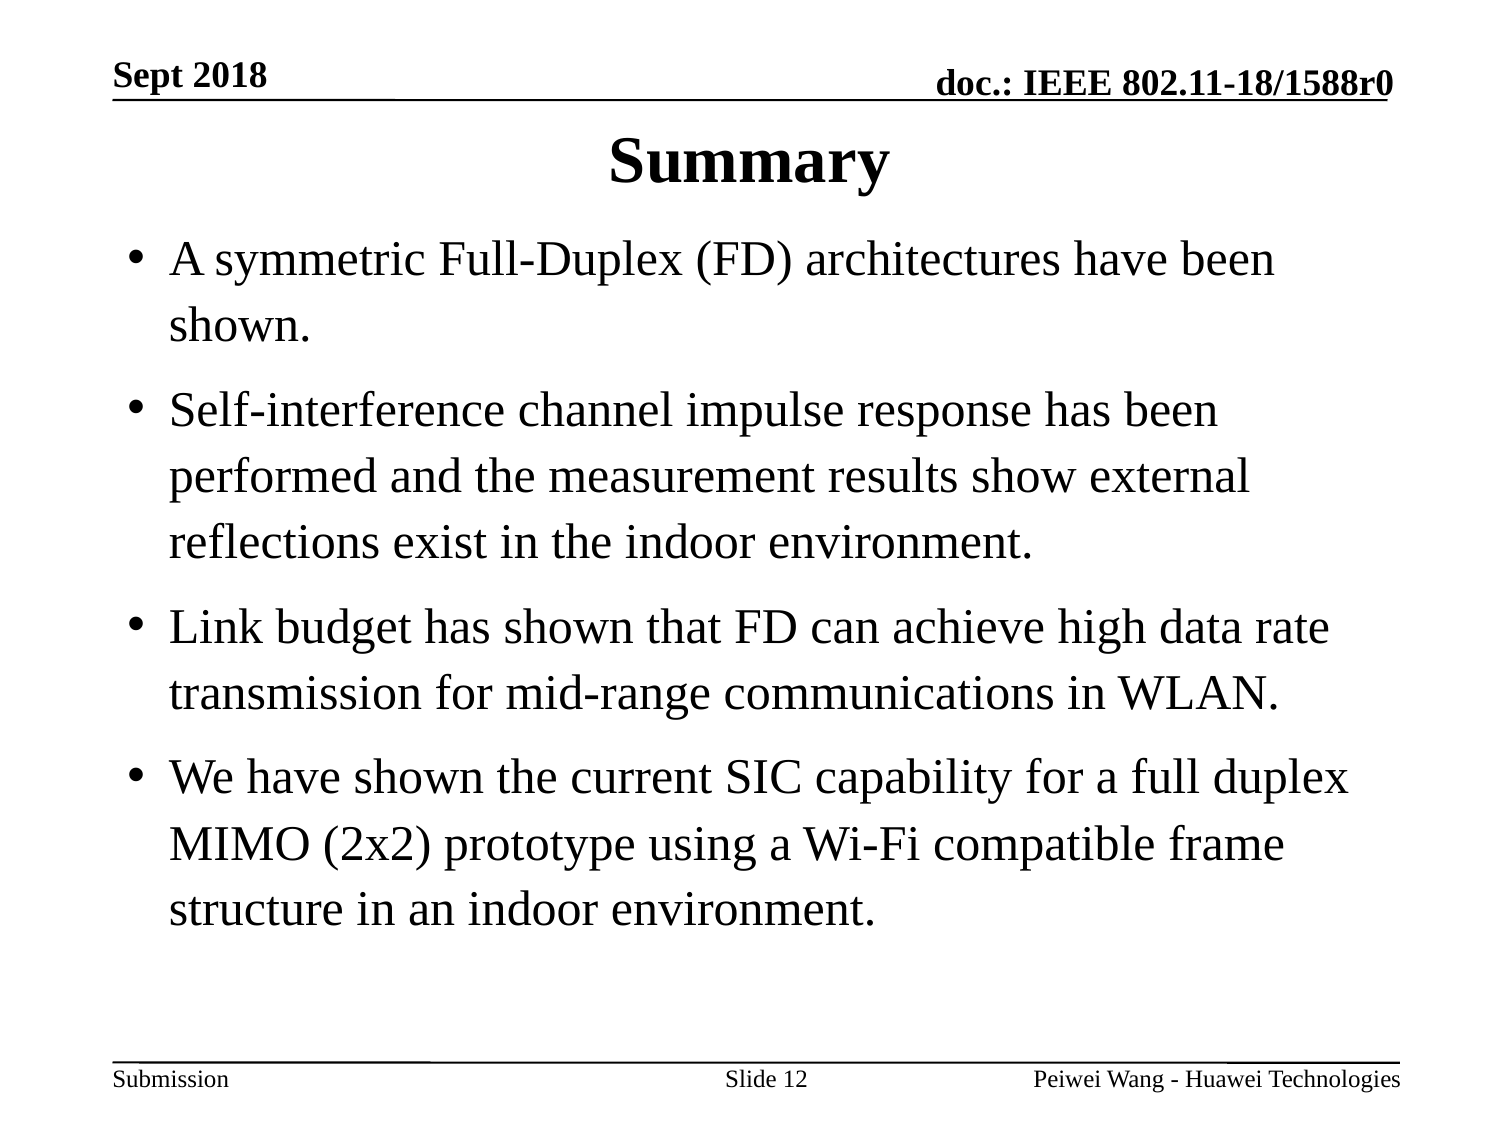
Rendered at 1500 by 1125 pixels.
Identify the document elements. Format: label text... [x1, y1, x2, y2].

text_box A symmetric Full-Duplex (FD) architectures have been shown. Self-interference channel impulse response has been performed and the measurement results show external reflections exist in the indoor environment. Link budget has shown that FD can achieve high data rate transmission for mid-range communications in WLAN. We have shown the current SIC capability for a full duplex MIMO (2x2) prototype using a Wi-Fi compatible frame structure in an indoor environment. [112, 212, 1419, 973]
title Summary [112, 112, 1388, 200]
footer Peiwei Wang - Huawei Technologies [902, 1061, 1402, 1108]
slide_number Slide 12 [712, 1061, 821, 1123]
